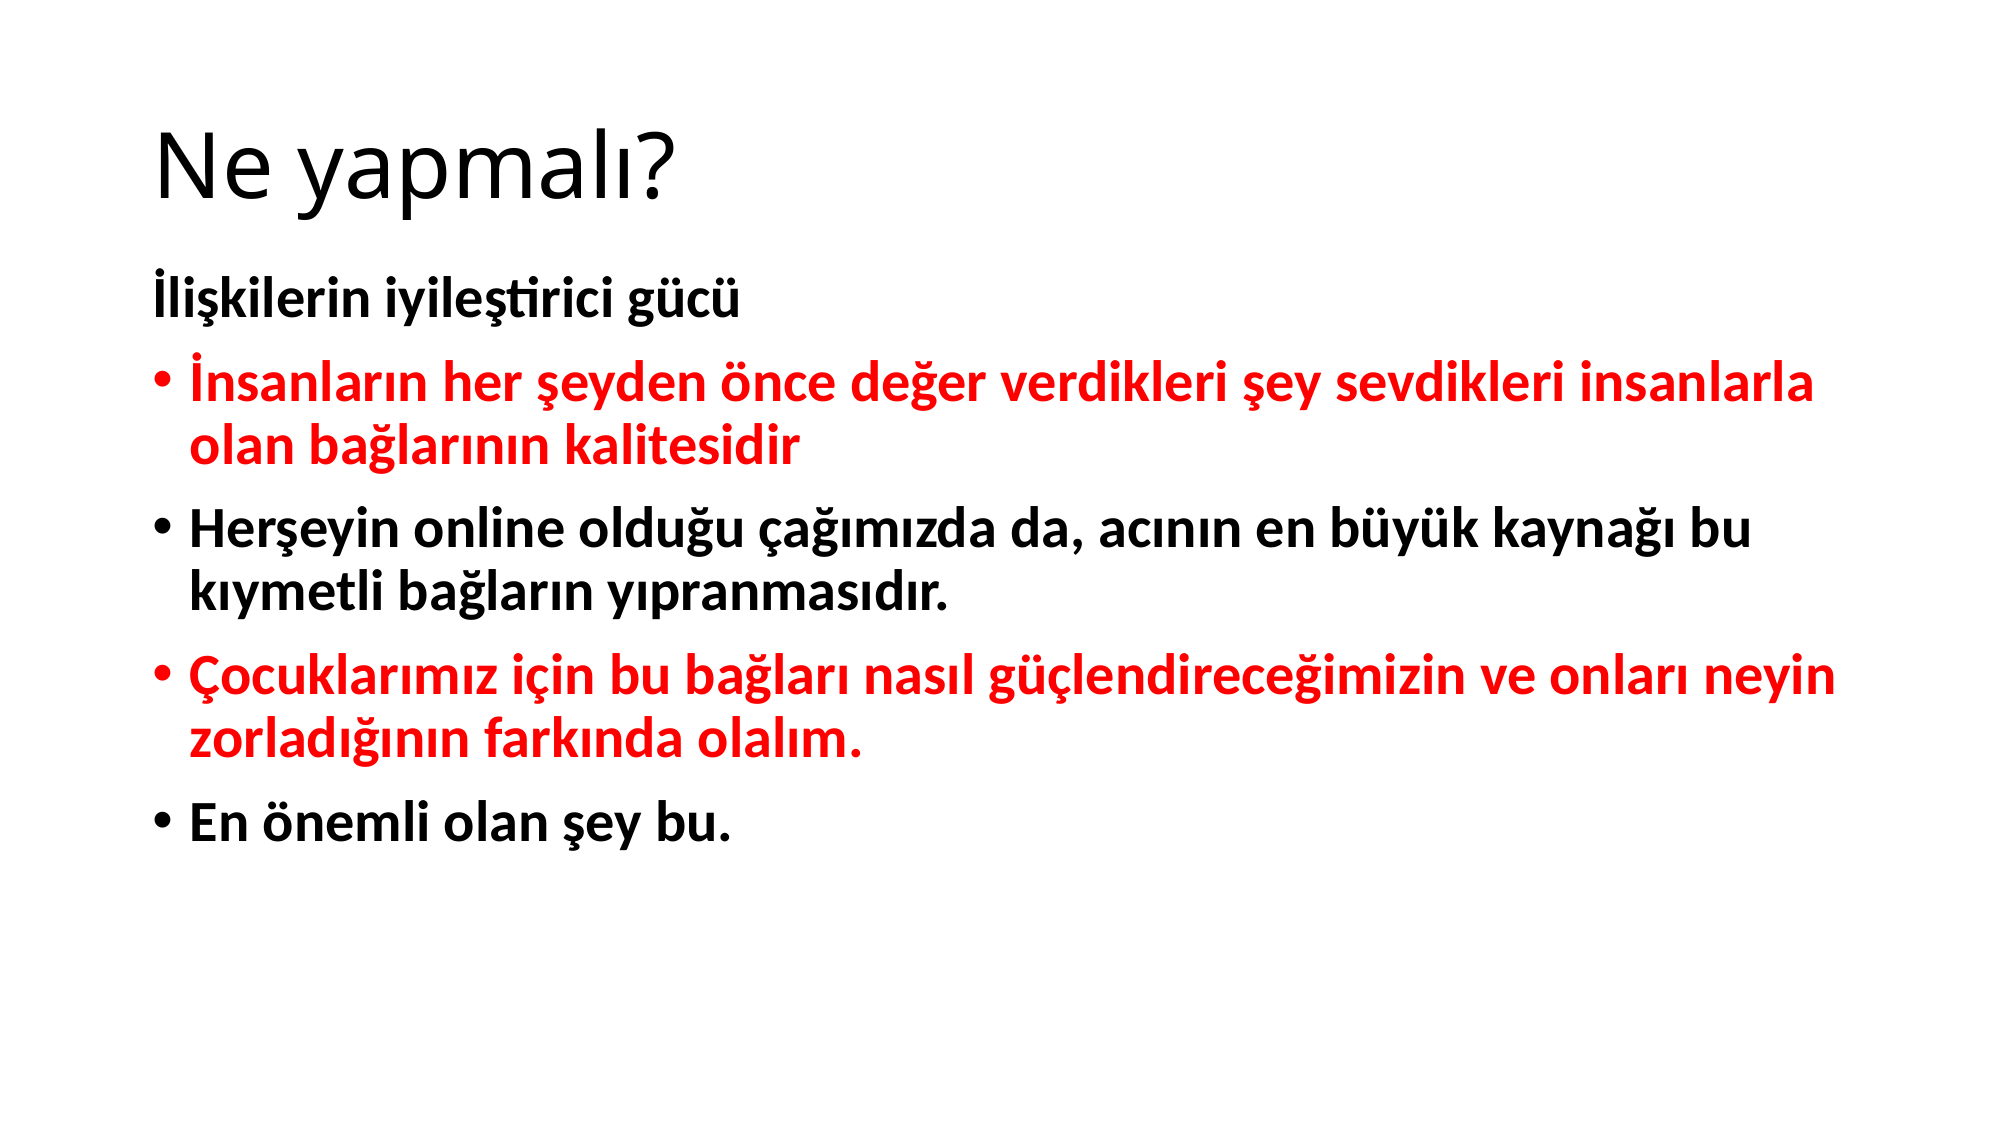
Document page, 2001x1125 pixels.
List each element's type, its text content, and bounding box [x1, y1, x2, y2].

list İlişkilerin iyileştirici gücü İnsanların her şeyden önce değer verdikleri şey sevdikleri insanlarla olan bağlarının kalitesidir Herşeyin online olduğu çağımızda da, acının en büyük kaynağı bu kıymetli bağların yıpranmasıdır. Çocuklarımız için bu bağları nasıl güçlendireceğimizin ve onları neyin zorladığının farkında olalım. En önemli olan şey bu. [137, 259, 1863, 1050]
title Ne yapmalı? [137, 59, 1863, 259]
